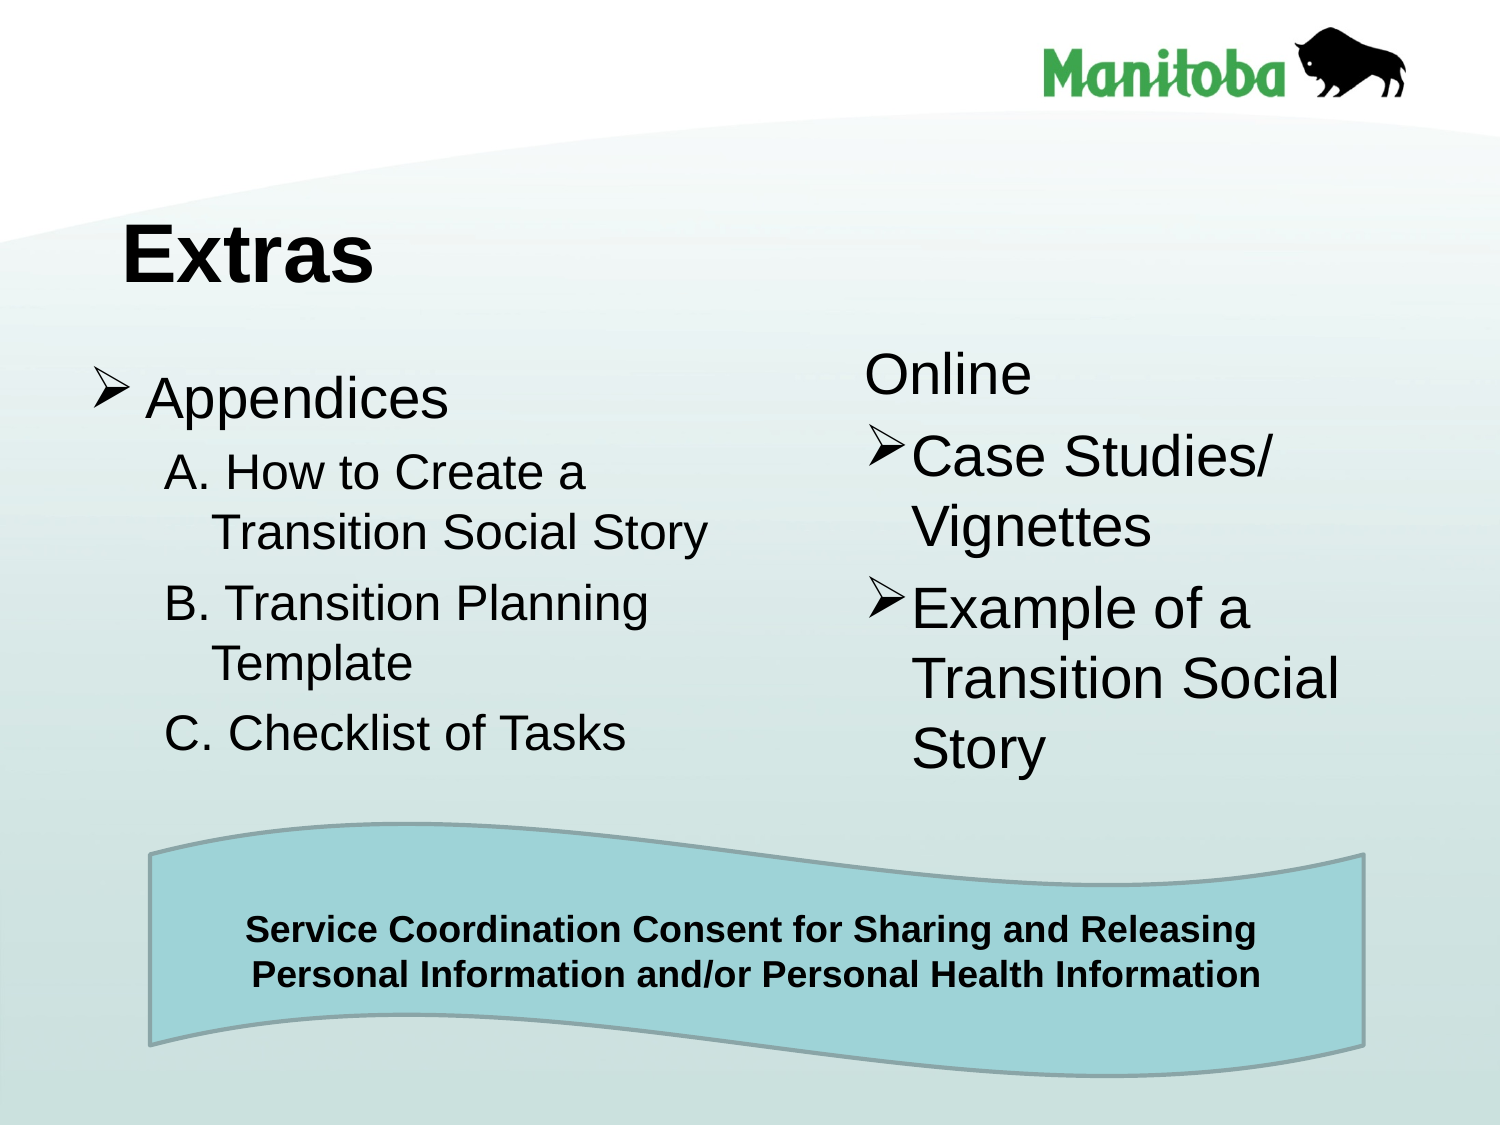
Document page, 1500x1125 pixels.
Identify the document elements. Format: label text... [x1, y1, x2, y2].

list Appendices A. How to Create a Transition Social Story B. Transition Planning Template C. Checklist of Tasks [73, 352, 737, 1071]
list Online Case Studies/ Vignettes Example of a Transition Social Story [773, 328, 1437, 880]
picture [0, 0, 1500, 1125]
title Extras [106, 154, 1424, 343]
text_box Service Coordination Consent for Sharing and Releasing Personal Information and/or Personal Health Information [147, 821, 1366, 1079]
